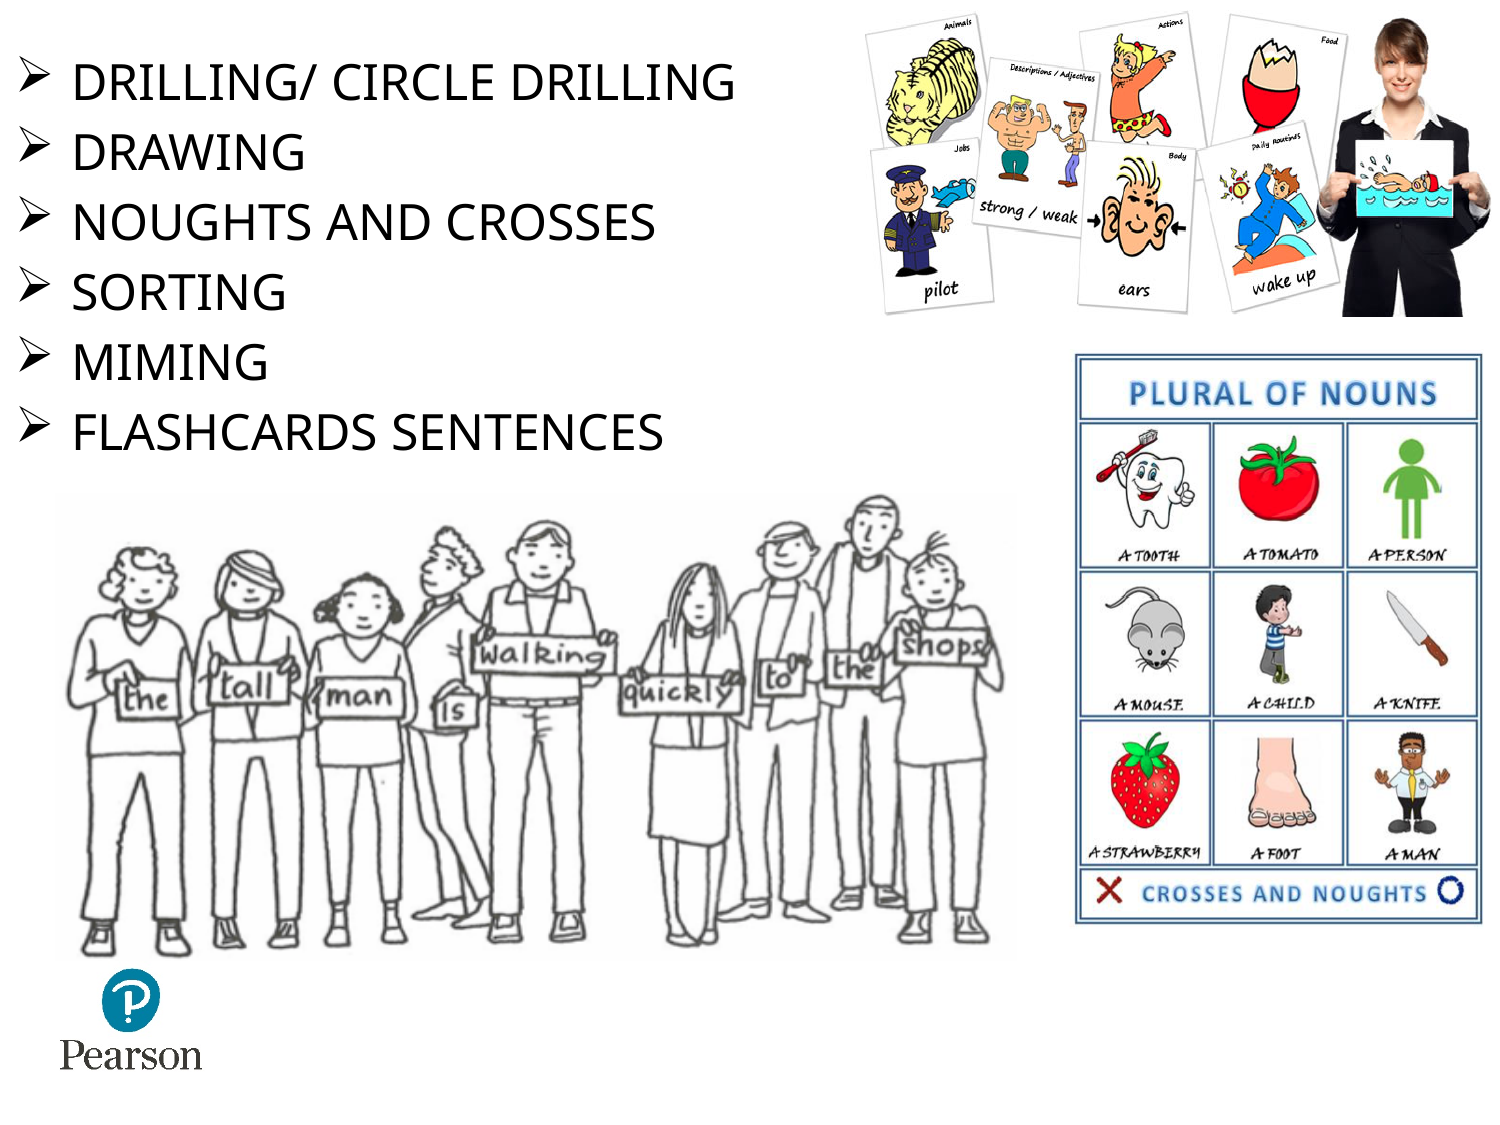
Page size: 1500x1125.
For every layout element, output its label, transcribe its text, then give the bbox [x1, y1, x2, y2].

list DRILLING/ CIRCLE DRILLING DRAWING NOUGHTS AND CROSSES SORTING MIMING FLASHCARDS SENTENCES [0, 42, 1500, 786]
picture [832, 0, 1500, 327]
picture [1068, 349, 1484, 929]
picture [31, 492, 1017, 1098]
